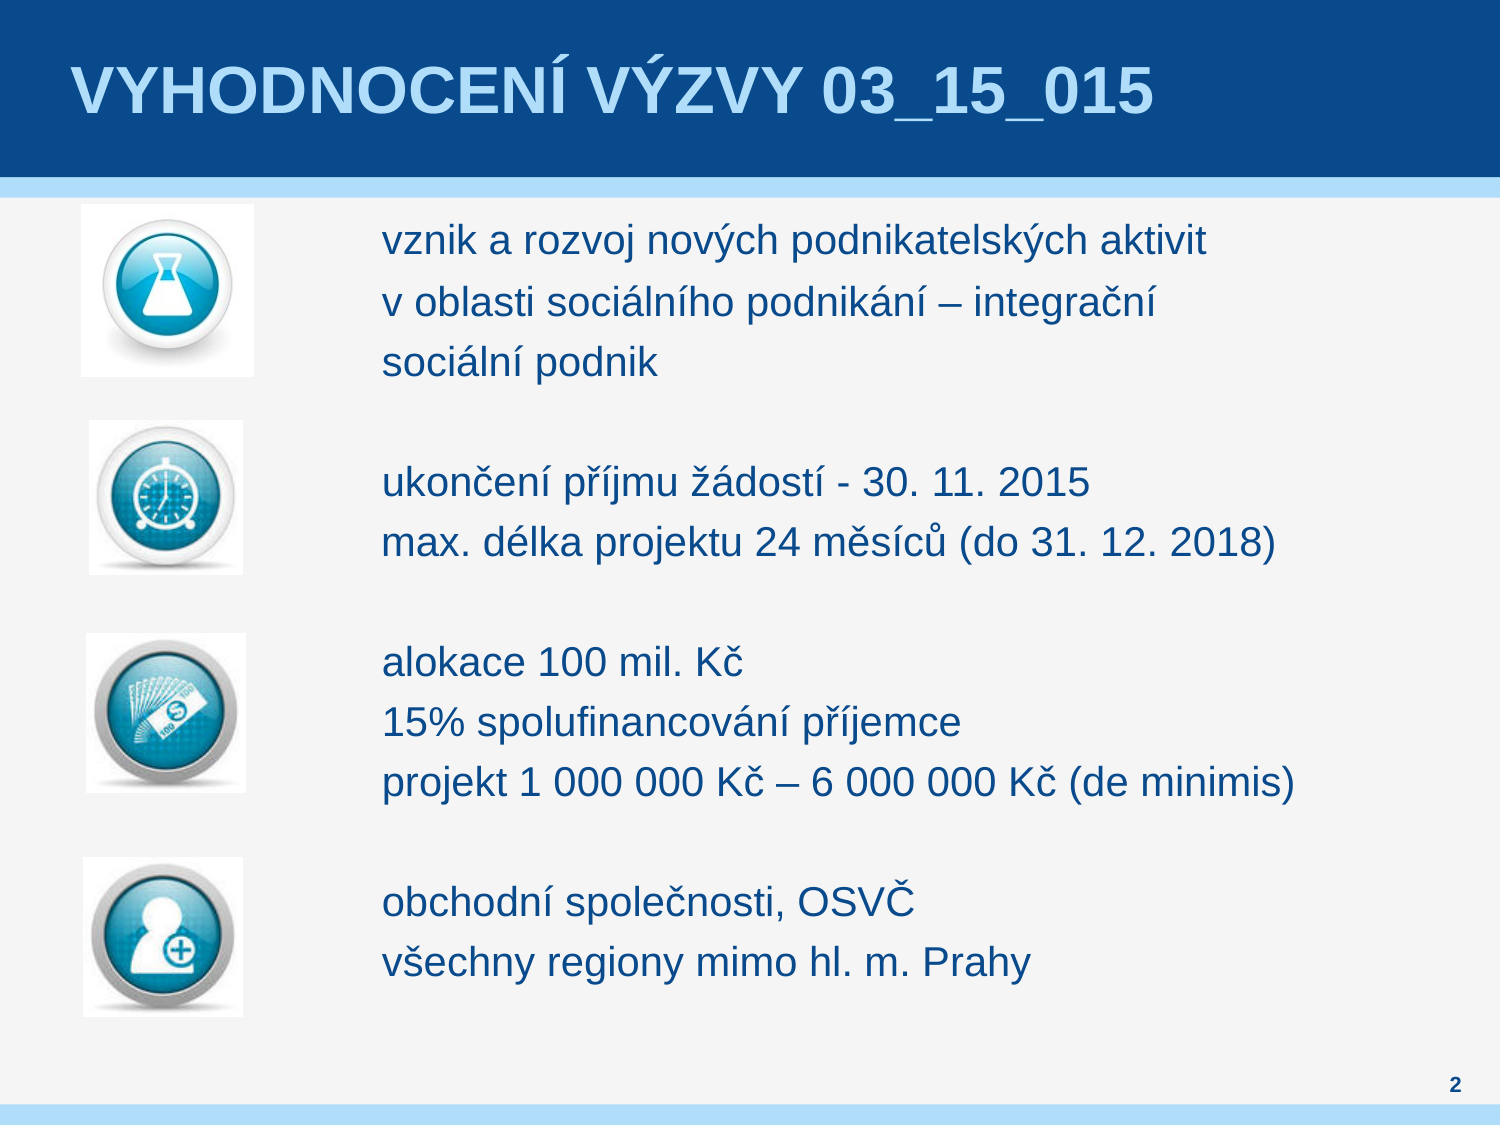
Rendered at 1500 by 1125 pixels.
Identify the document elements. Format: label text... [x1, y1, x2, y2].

picture [88, 420, 243, 575]
slide_number 2 [1417, 1068, 1495, 1099]
picture [81, 204, 255, 377]
list vznik a rozvoj nových podnikatelských aktivit v oblasti sociálního podnikání – integrační sociální podnik ukončení příjmu žádostí - 30. 11. 2015 max. délka projektu 24 měsíců (do 31. 12. 2018) alokace 100 mil. Kč 15% spolufinancování příjemce projekt 1 000 000 Kč – 6 000 000 Kč (de minimis) obchodní společnosti, OSVČ všechny regiony mimo hl. m. Prahy [81, 204, 1405, 1017]
title Vyhodnocení Výzvy 03_15_015 [64, 0, 1447, 173]
picture [86, 633, 246, 793]
picture [83, 857, 243, 1017]
